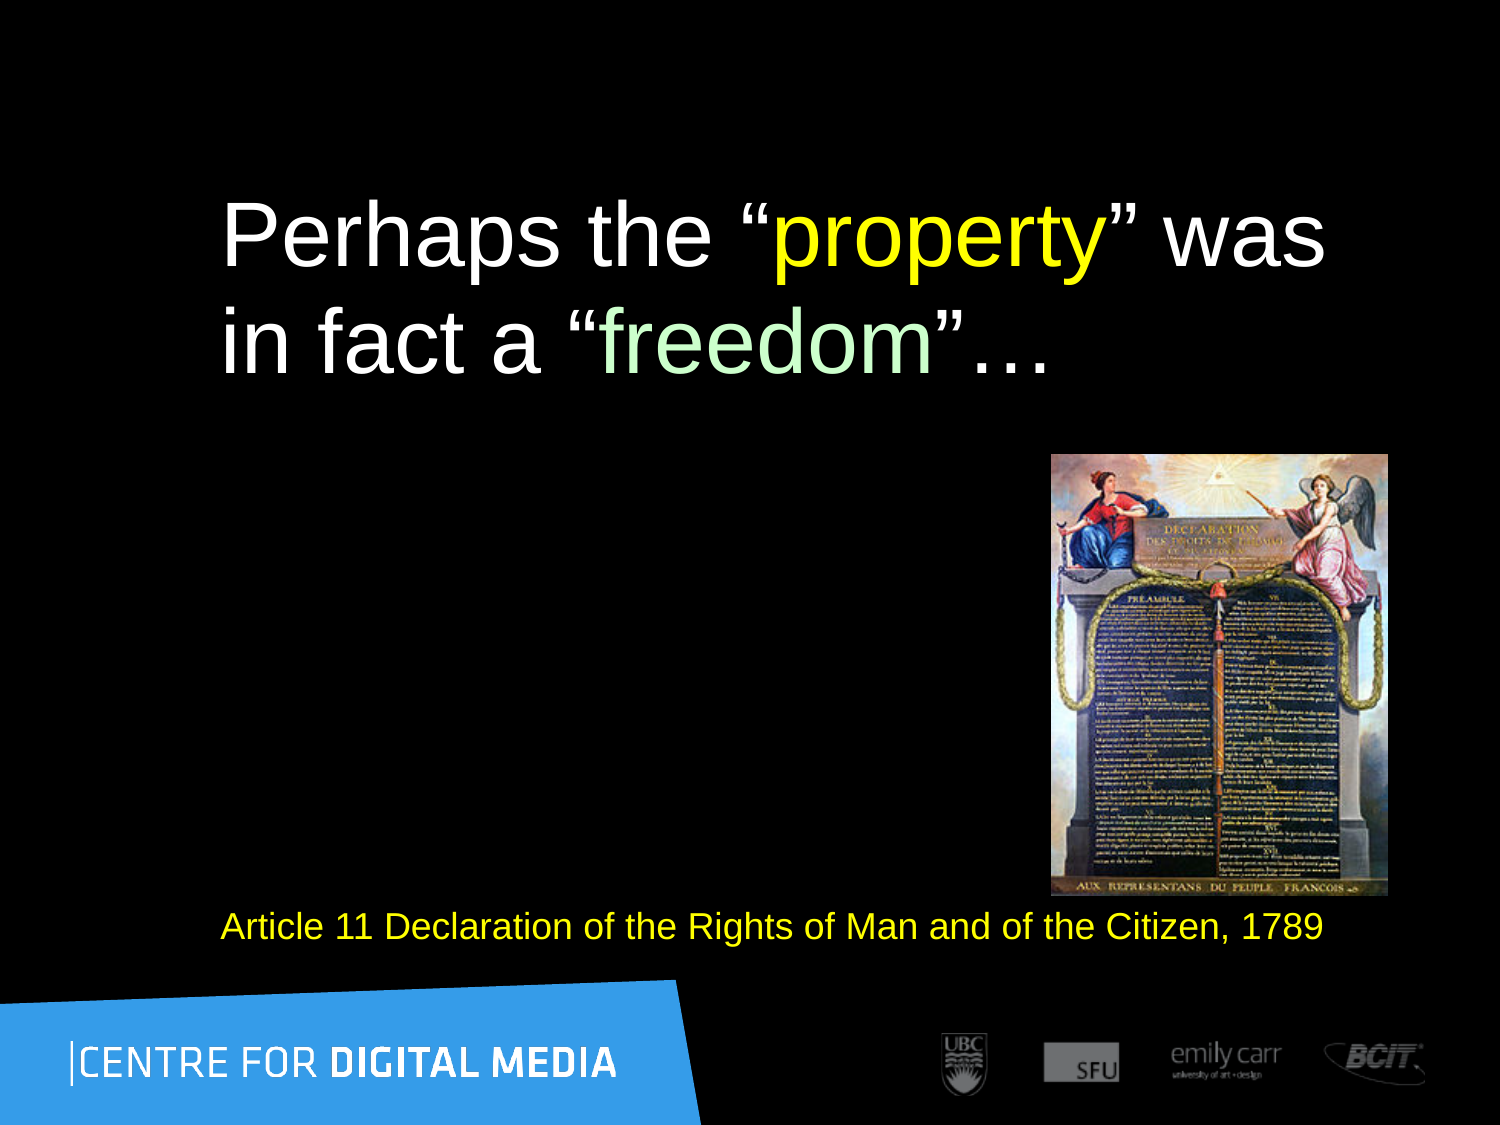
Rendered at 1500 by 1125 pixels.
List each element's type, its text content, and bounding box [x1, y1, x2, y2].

list Perhaps the “property” was in fact a “freedom”… [208, 184, 1425, 940]
text_box Article 11 Declaration of the Rights of Man and of the Citizen, 1789 [205, 894, 1361, 955]
picture [1051, 454, 1388, 896]
